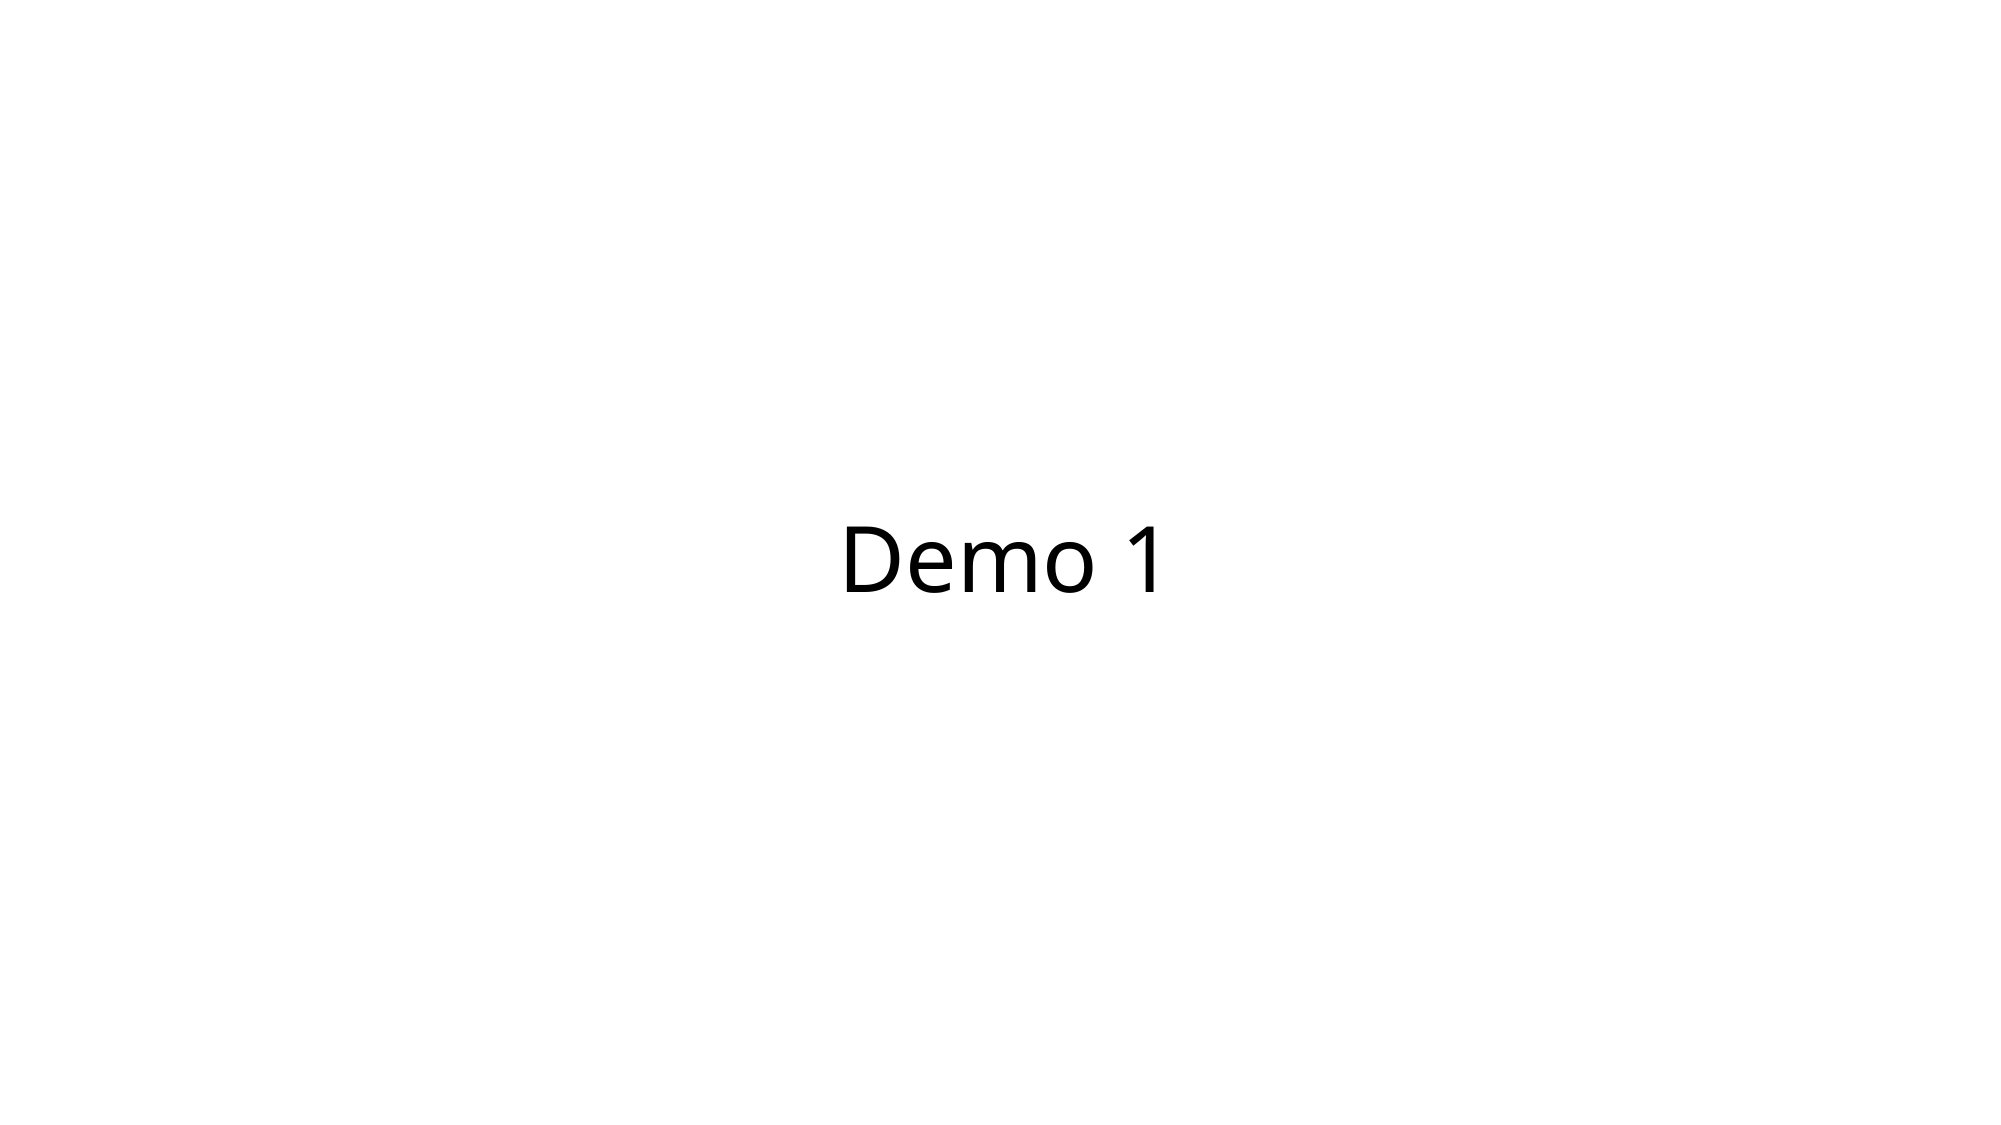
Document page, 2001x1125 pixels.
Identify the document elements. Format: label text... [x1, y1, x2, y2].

title Demo 1 [144, 453, 1869, 672]
